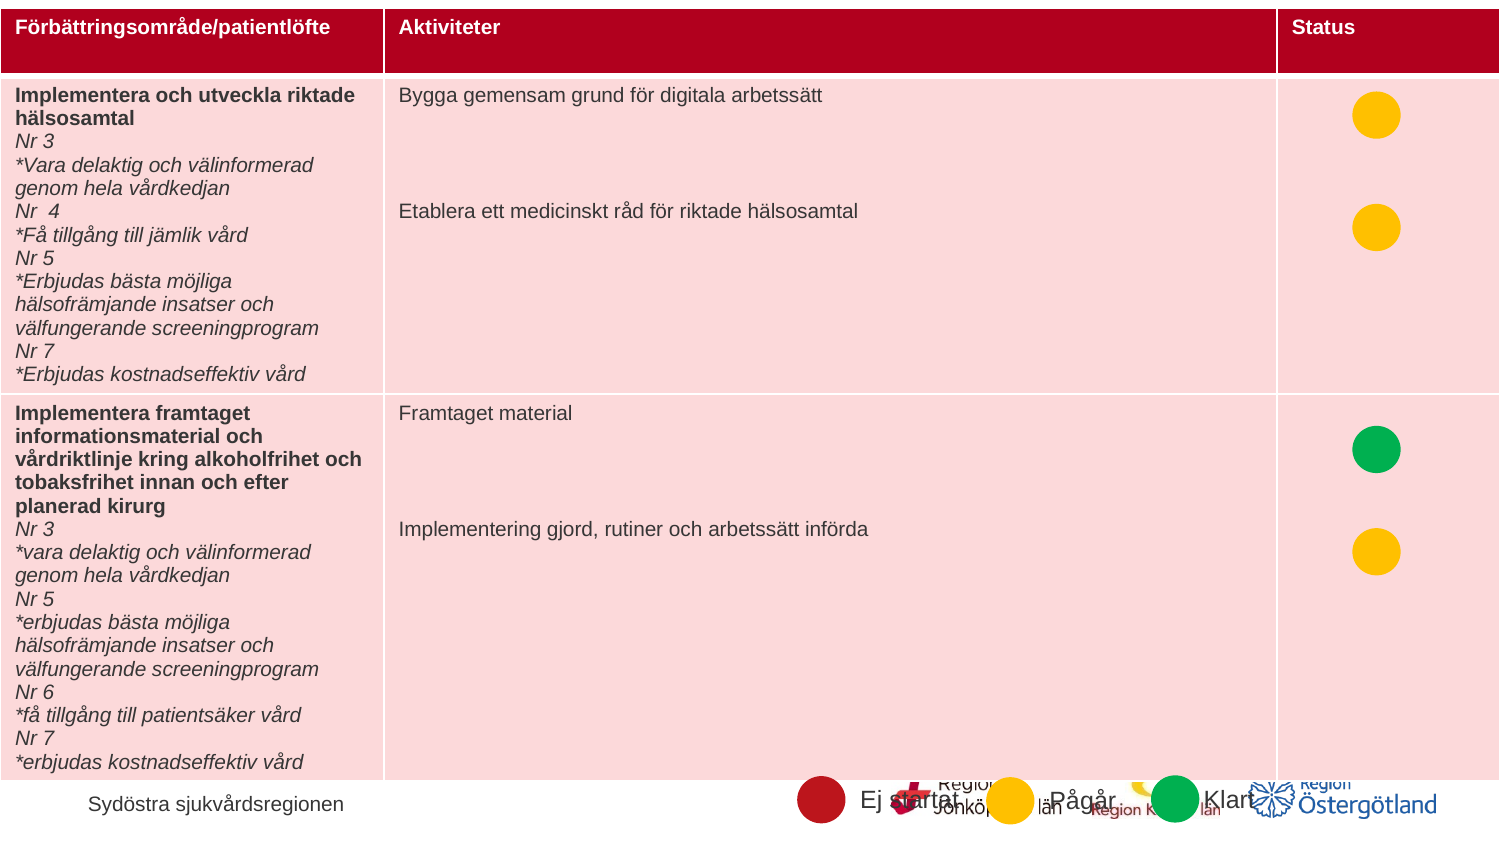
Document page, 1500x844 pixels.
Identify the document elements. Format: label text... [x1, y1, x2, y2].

text_box [1350, 526, 1403, 578]
picture [1353, 782, 1436, 819]
table_cell [1278, 395, 1499, 780]
text_box Ej startat [845, 776, 975, 821]
table_cell Implementera framtaget informationsmaterial och vårdriktlinje kring alkoholfrihet och tobaksfrihet innan och efter planerad kirurg Nr 3 *vara delaktig och välinformerad genom hela vårdkedjan Nr 5 *erbjudas bästa möjliga hälsofrämjande insatser och välfungerande screeningprogram Nr 6 *få tillgång till patientsäker vård Nr 7 *erbjudas kostnadseffektiv vård [1, 395, 383, 780]
text_box [984, 775, 1034, 827]
text_box [1350, 201, 1403, 254]
table_cell Framtaget material Implementering gjord, rutiner och arbetssätt införda [385, 395, 1276, 780]
table_cell Implementera och utveckla riktade hälsosamtal Nr 3 *Vara delaktig och välinformerad genom hela vårdkedjan Nr 4 *Få tillgång till jämlik vård Nr 5 *Erbjudas bästa möjliga hälsofrämjande insatser och välfungerande screeningprogram Nr 7 *Erbjudas kostnadseffektiv vård [1, 79, 383, 393]
picture [1140, 782, 1157, 819]
table_header Förbättringsområde/patientlöfte [1, 9, 383, 73]
text_box Klart [1188, 776, 1353, 821]
table_cell Bygga gemensam grund för digitala arbetssätt Etablera ett medicinskt råd för riktade hälsosamtal [385, 79, 1276, 393]
text_box [1350, 89, 1403, 141]
table_cell [1278, 79, 1499, 393]
text_box [795, 774, 845, 826]
text_box [1350, 423, 1403, 476]
text_box Pågår [1034, 777, 1140, 822]
picture [975, 782, 991, 819]
table_header Aktiviteter [385, 9, 1276, 73]
table_header Status [1278, 9, 1499, 73]
text_box [1148, 773, 1189, 825]
